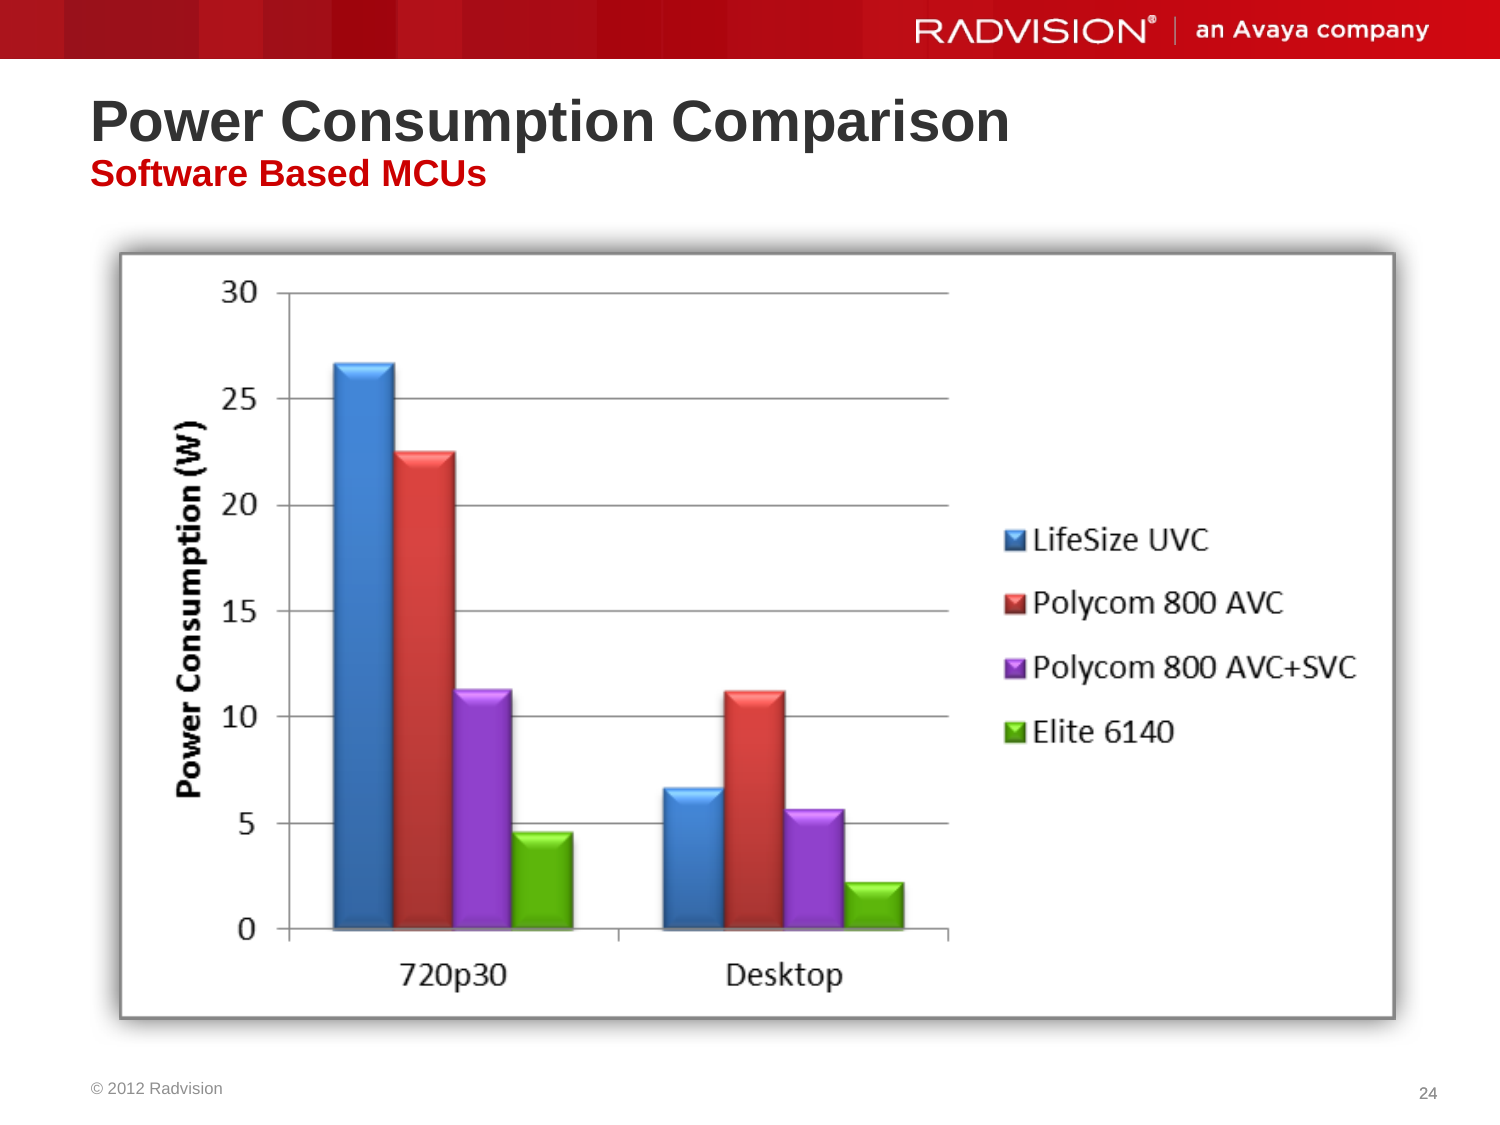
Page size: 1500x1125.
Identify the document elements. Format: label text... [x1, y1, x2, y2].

picture [916, 15, 1429, 45]
title Power Consumption Comparison Software Based MCUs [75, 88, 1425, 202]
picture [118, 251, 1396, 1020]
